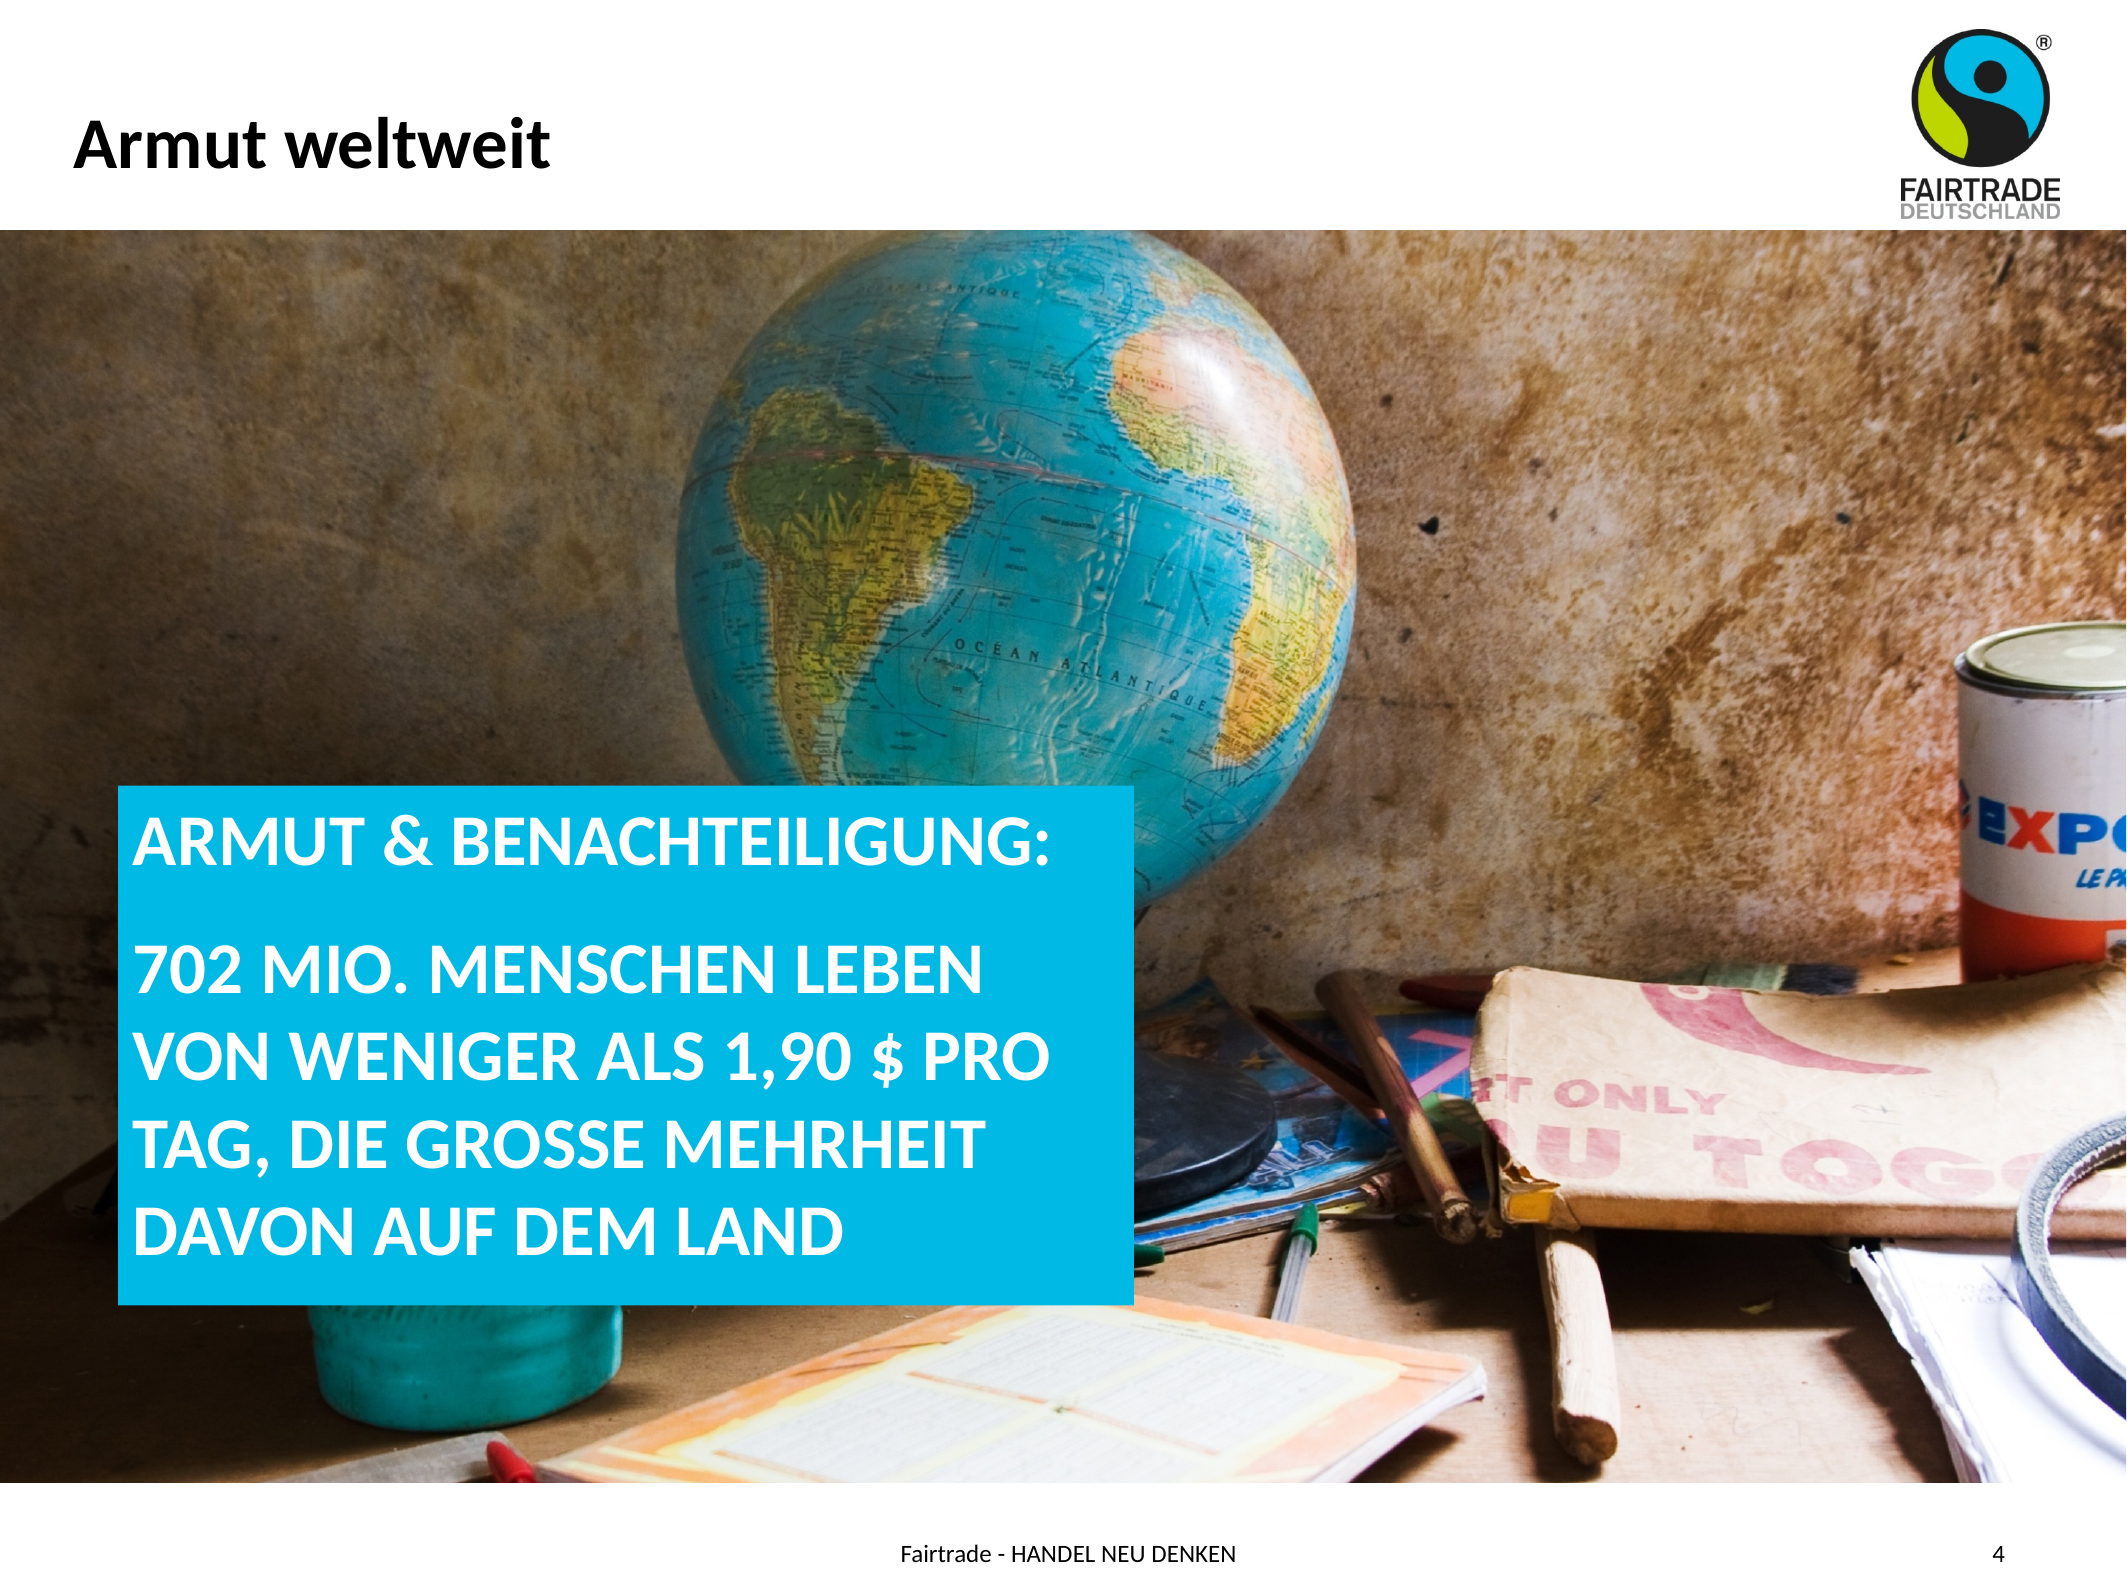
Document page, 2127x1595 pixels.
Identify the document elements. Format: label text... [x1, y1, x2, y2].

title Armut weltweit [59, 88, 1831, 195]
picture [1901, 29, 2060, 219]
slide_number 4 [1523, 1509, 2020, 1595]
picture [0, 230, 2127, 1483]
footer Fairtrade - HANDEL NEU DENKEN [732, 1509, 1406, 1595]
